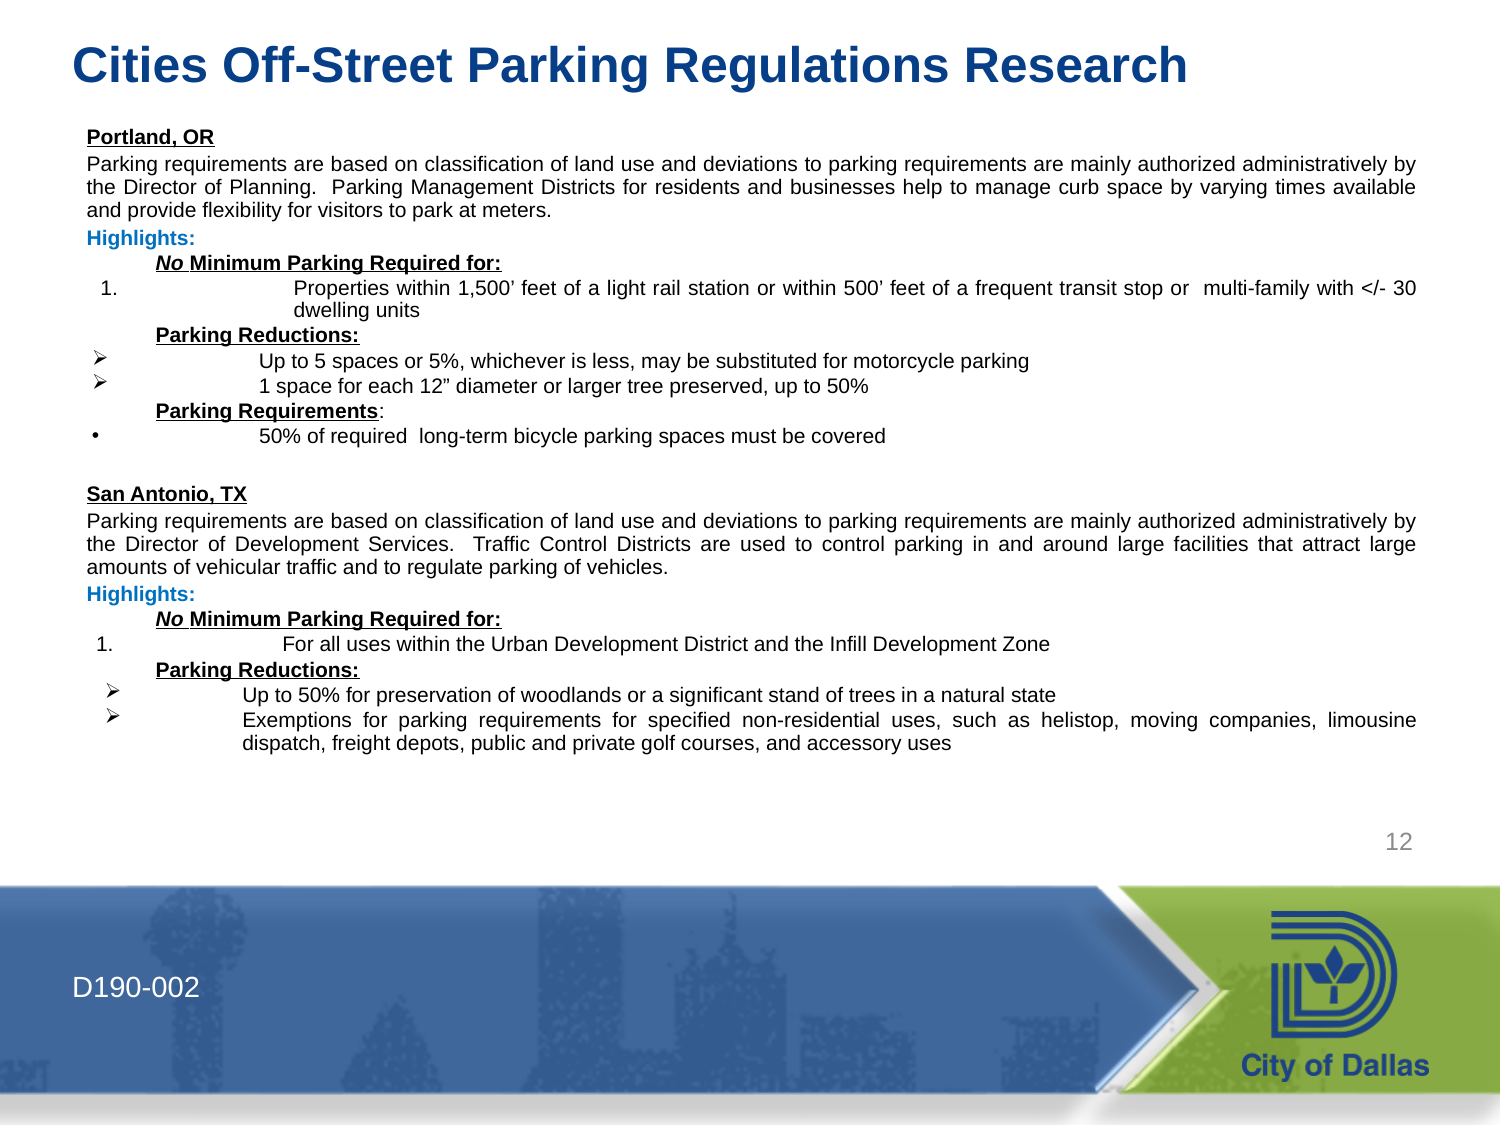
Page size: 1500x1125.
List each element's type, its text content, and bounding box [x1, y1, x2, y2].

list Portland, OR Parking requirements are based on classification of land use and deviations to parking requirements are mainly authorized administratively by the Director of Planning. Parking Management Districts for residents and businesses help to manage curb space by varying times available and provide flexibility for visitors to park at meters. Highlights: No Minimum Parking Required for: Properties within 1,500’ feet of a light rail station or within 500’ feet of a frequent transit stop or multi-family with </- 30 dwelling units Parking Reductions: Up to 5 spaces or 5%, whichever is less, may be substituted for motorcycle parking 1 space for each 12” diameter or larger tree preserved, up to 50% Parking Requirements: 50% of required long-term bicycle parking spaces must be covered San Antonio, TX Parking requirements are based on classification of land use and deviations to parking requirements are mainly authorized administratively by the Director of Development Services. Traffic Control Districts are used to control parking in and around large facilities that attract large amounts of vehicular traffic and to regulate parking of vehicles. Highlights: No Minimum Parking Required for: For all uses within the Urban Development District and the Infill Development Zone Parking Reductions: Up to 50% for preservation of woodlands or a significant stand of trees in a natural state Exemptions for parking requirements for specified non-residential uses, such as helistop, moving companies, limousine dispatch, freight depots, public and private golf courses, and accessory uses [71, 118, 1435, 893]
picture [0, 870, 1500, 1125]
title Cities Off-Street Parking Regulations Research [57, 18, 1351, 107]
list D190-002 [57, 960, 1172, 1020]
